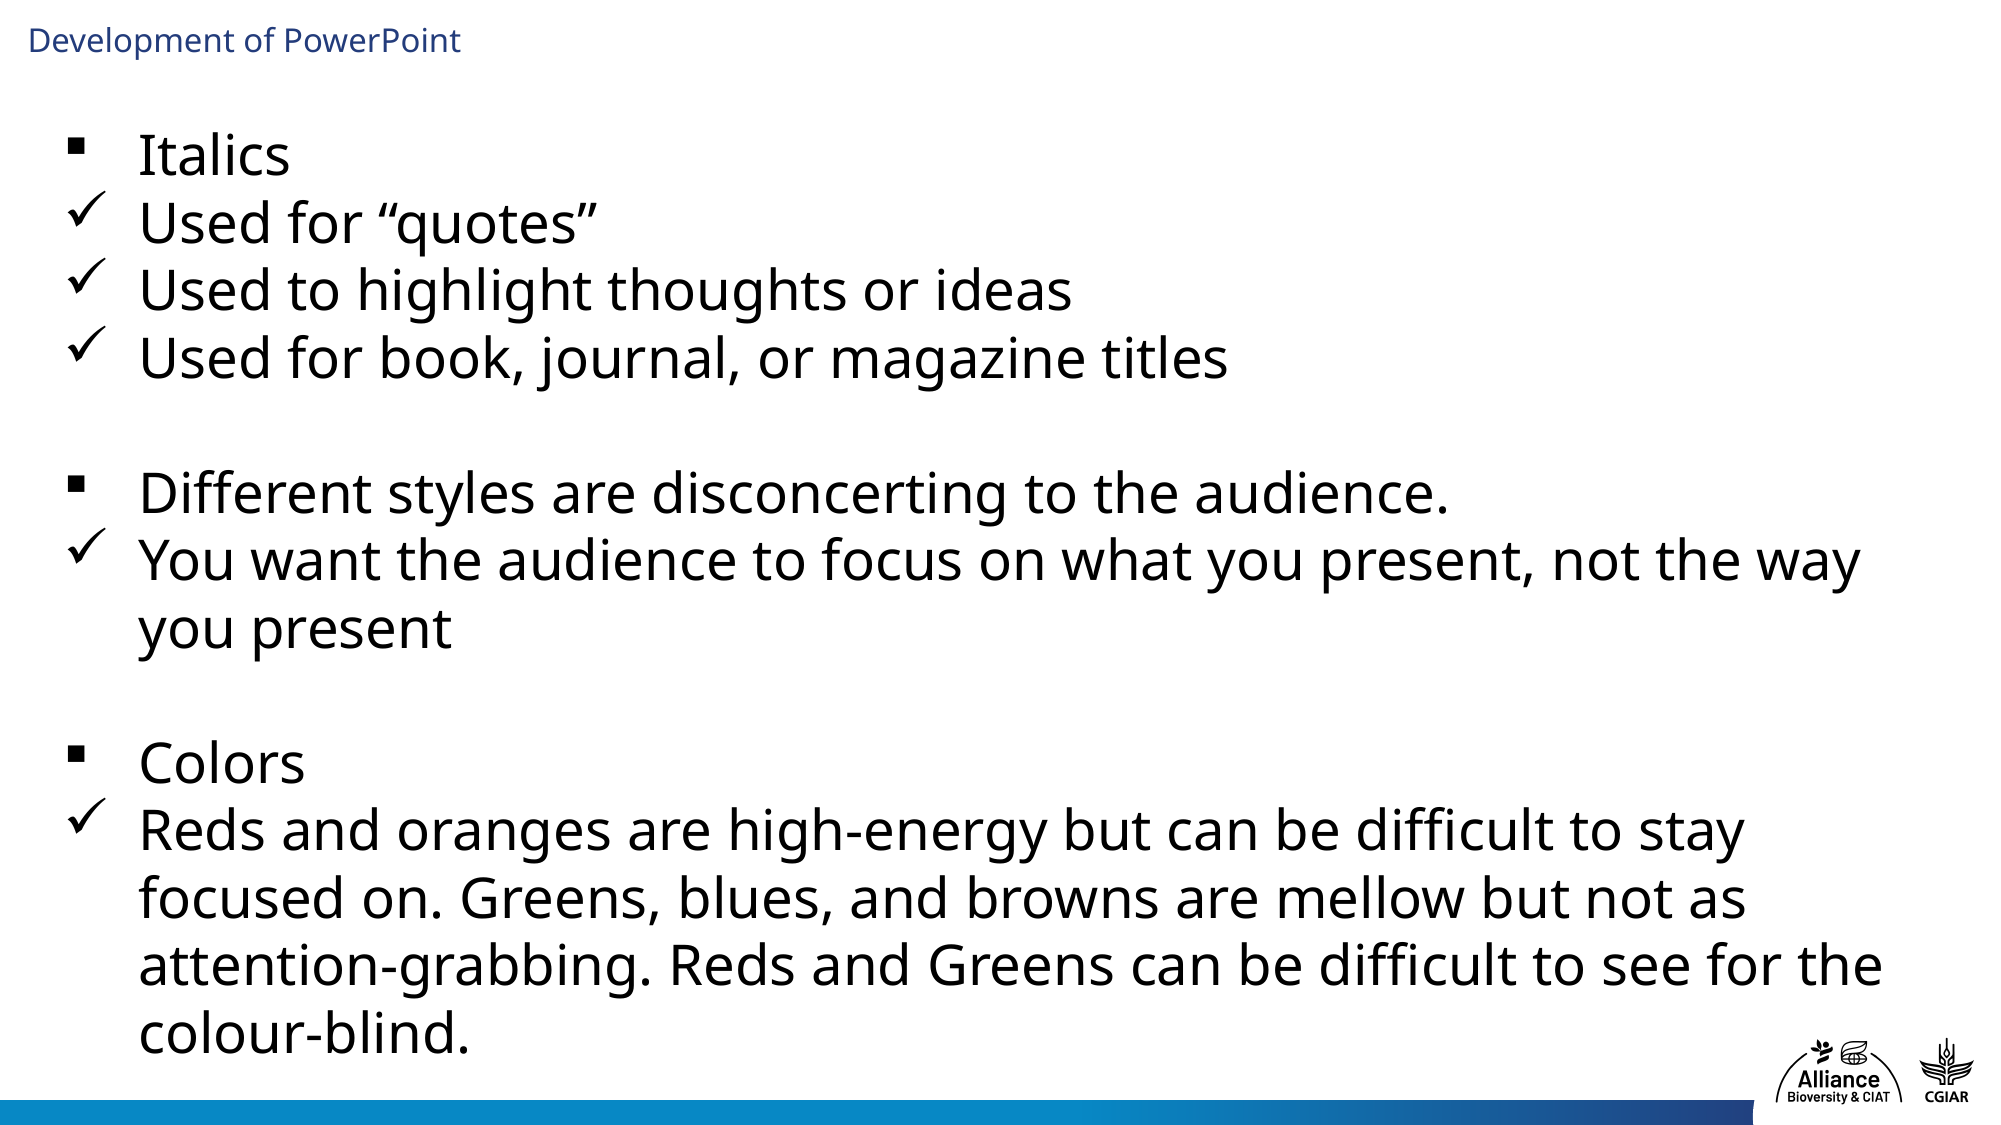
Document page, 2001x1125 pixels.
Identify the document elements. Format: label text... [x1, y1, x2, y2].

title Development of PowerPoint [12, 16, 913, 125]
picture [1927, 1027, 1985, 1115]
text_box Italics Used for “quotes” Used to highlight thoughts or ideas Used for book, journal, or magazine titles Different styles are disconcerting to the audience. You want the audience to focus on what you present, not the way you present Colors Reds and oranges are high-energy but can be difficult to stay focused on. Greens, blues, and browns are mellow but not as attention-grabbing. Reds and Greens can be difficult to see for the colour-blind. [48, 112, 1927, 1125]
